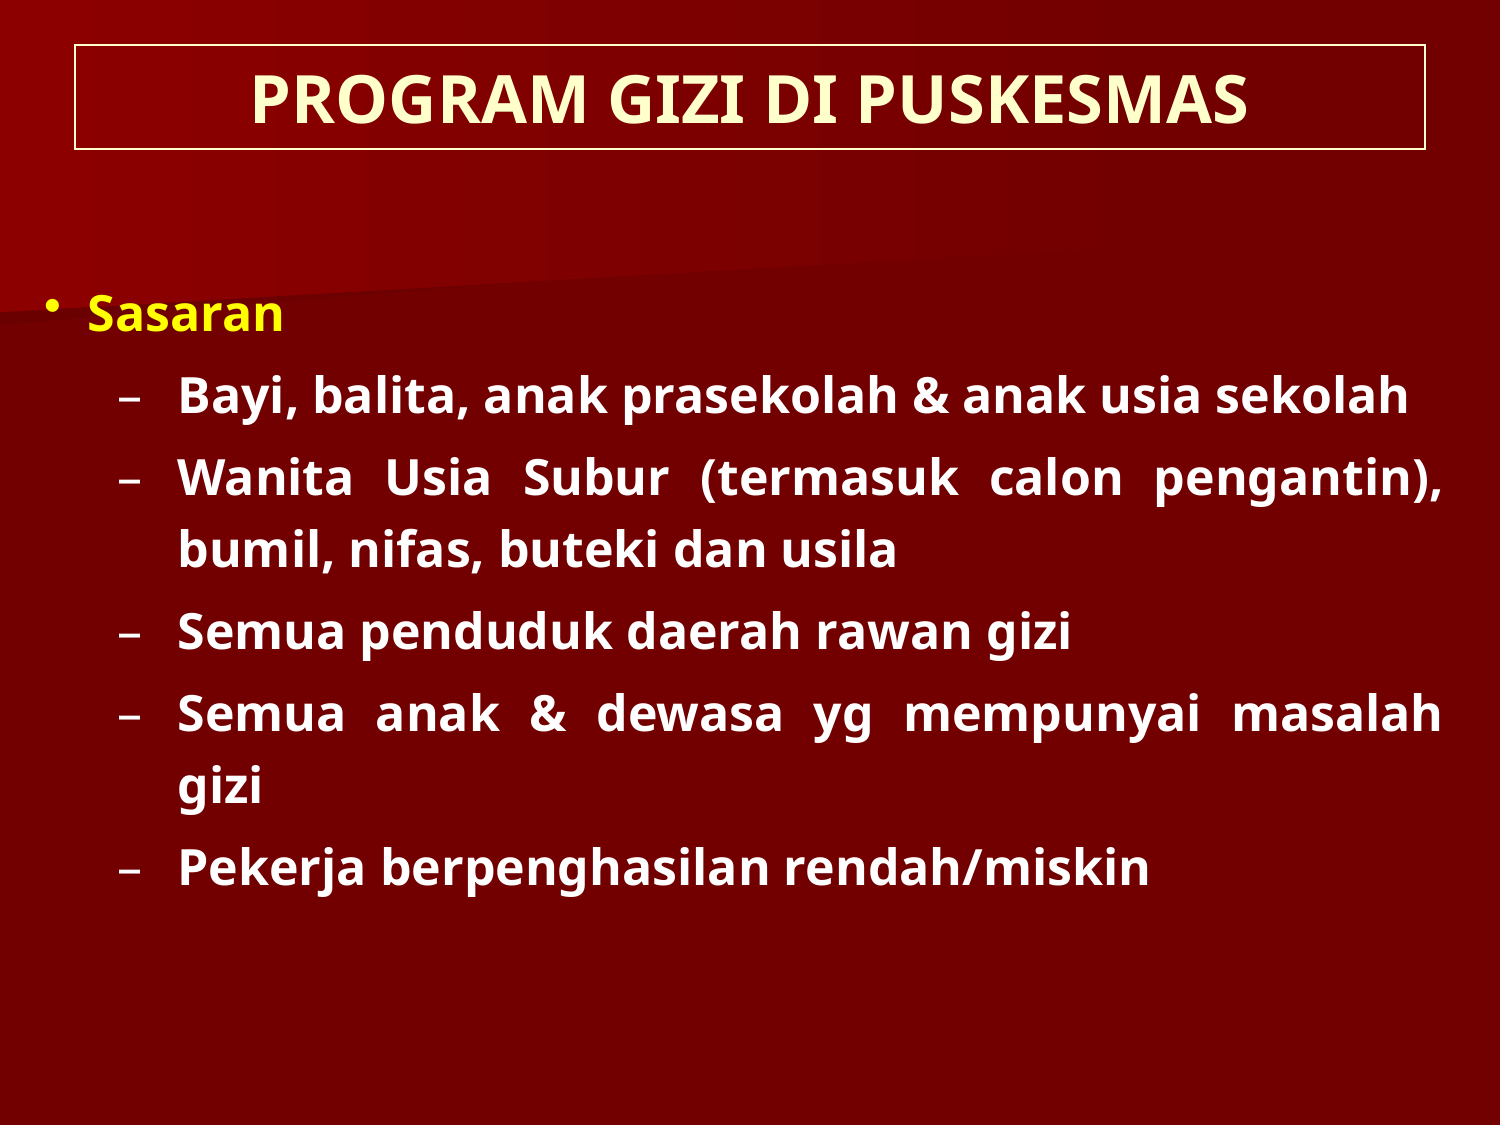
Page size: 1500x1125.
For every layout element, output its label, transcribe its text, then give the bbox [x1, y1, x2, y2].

text_box PROGRAM GIZI DI PUSKESMAS [74, 45, 1425, 149]
text_box Sasaran Bayi, balita, anak prasekolah & anak usia sekolah Wanita Usia Subur (termasuk calon pengantin), bumil, nifas, buteki dan usila Semua penduduk daerah rawan gizi Semua anak & dewasa yg mempunyai masalah gizi Pekerja berpenghasilan rendah/miskin [29, 262, 1459, 858]
